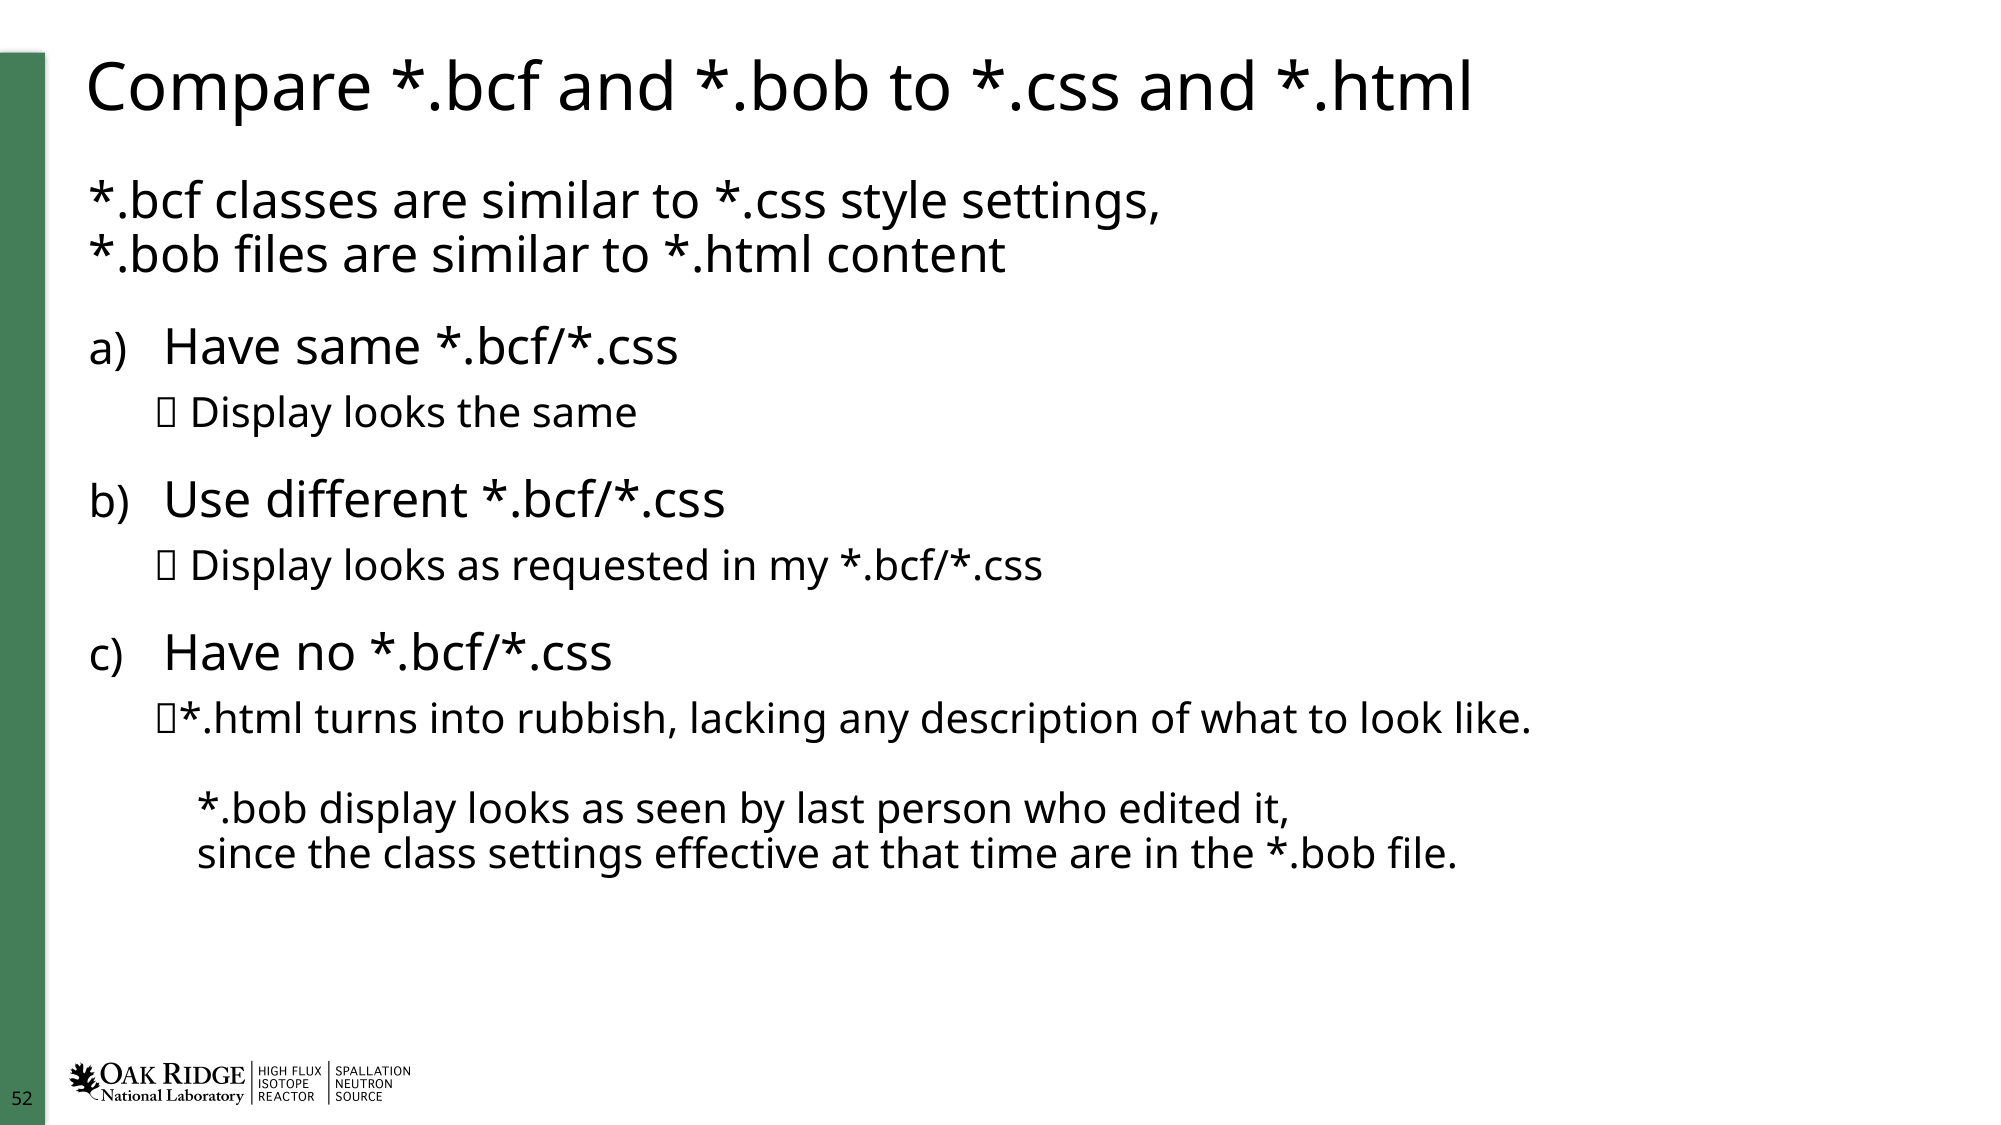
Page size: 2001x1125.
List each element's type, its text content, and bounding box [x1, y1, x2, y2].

picture [66, 1058, 413, 1108]
title Compare *.bcf and *.bob to *.css and *.html [70, 44, 1946, 134]
list *.bcf classes are similar to *.css style settings, *.bob files are similar to *.html content Have same *.bcf/*.css  Display looks the same Use different *.bcf/*.css  Display looks as requested in my *.bcf/*.css Have no *.bcf/*.css *.html turns into rubbish, lacking any description of what to look like. *.bob display looks as seen by last person who edited it, since the class settings effective at that time are in the *.bob file. [73, 167, 1949, 1098]
